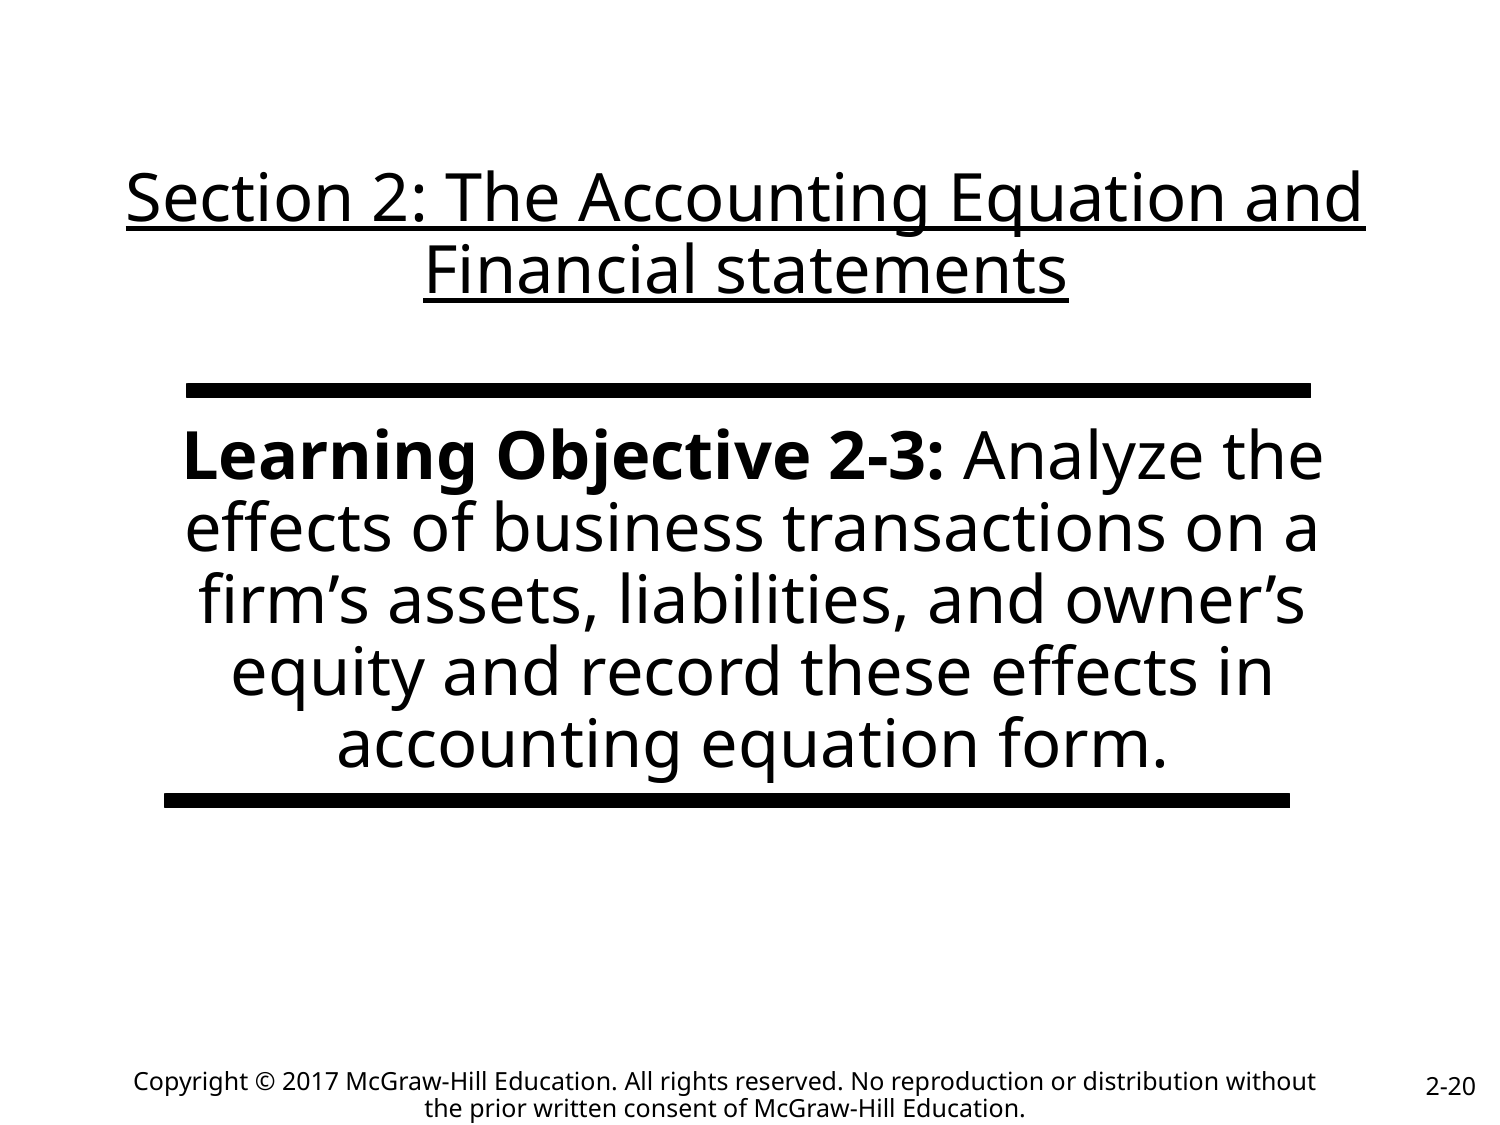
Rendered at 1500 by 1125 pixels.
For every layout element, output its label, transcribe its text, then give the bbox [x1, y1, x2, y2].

list Learning Objective 2-3: Analyze the effects of business transactions on a firm’s assets, liabilities, and owner’s equity and record these effects in accounting equation form. [79, 414, 1428, 769]
title Section 2: The Accounting Equation and Financial statements [75, 114, 1418, 357]
